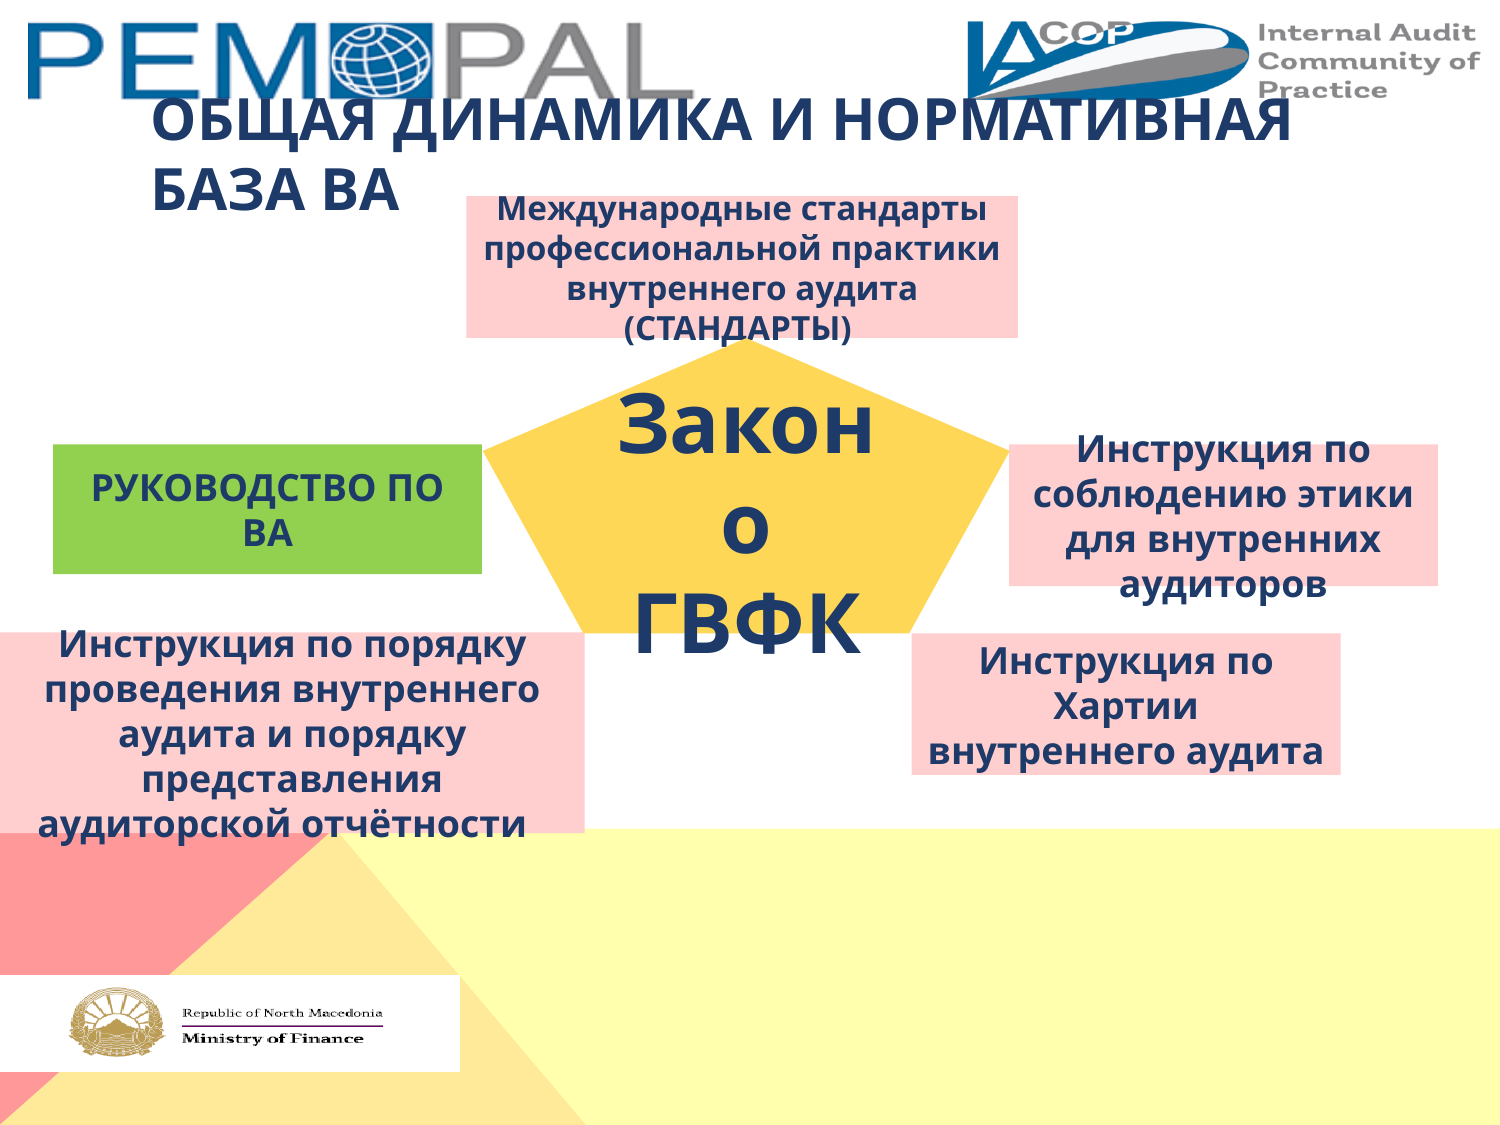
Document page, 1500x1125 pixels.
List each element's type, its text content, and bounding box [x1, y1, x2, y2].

picture [0, 974, 460, 1072]
picture [965, 18, 1482, 103]
text_box РУКОВОДСТВО ПО ВА [51, 442, 484, 576]
title ОБЩАЯ ДИНАМИКА И НОРМАТИВНАЯ БАЗА ВА [135, 107, 1447, 198]
text_box Инструкция по порядку проведения внутреннего аудита и порядку представления аудиторской отчётности [0, 631, 586, 834]
text_box Международные стандарты профессиональной практики внутреннего аудита (СТАНДАРТЫ) [465, 195, 1019, 339]
text_box Закон о ГВФК [480, 336, 1012, 636]
text_box Инструкция по соблюдению этики для внутренних аудиторов [1008, 443, 1439, 587]
picture [27, 18, 702, 103]
text_box Инструкция по Хартии внутреннего аудита [911, 632, 1342, 776]
